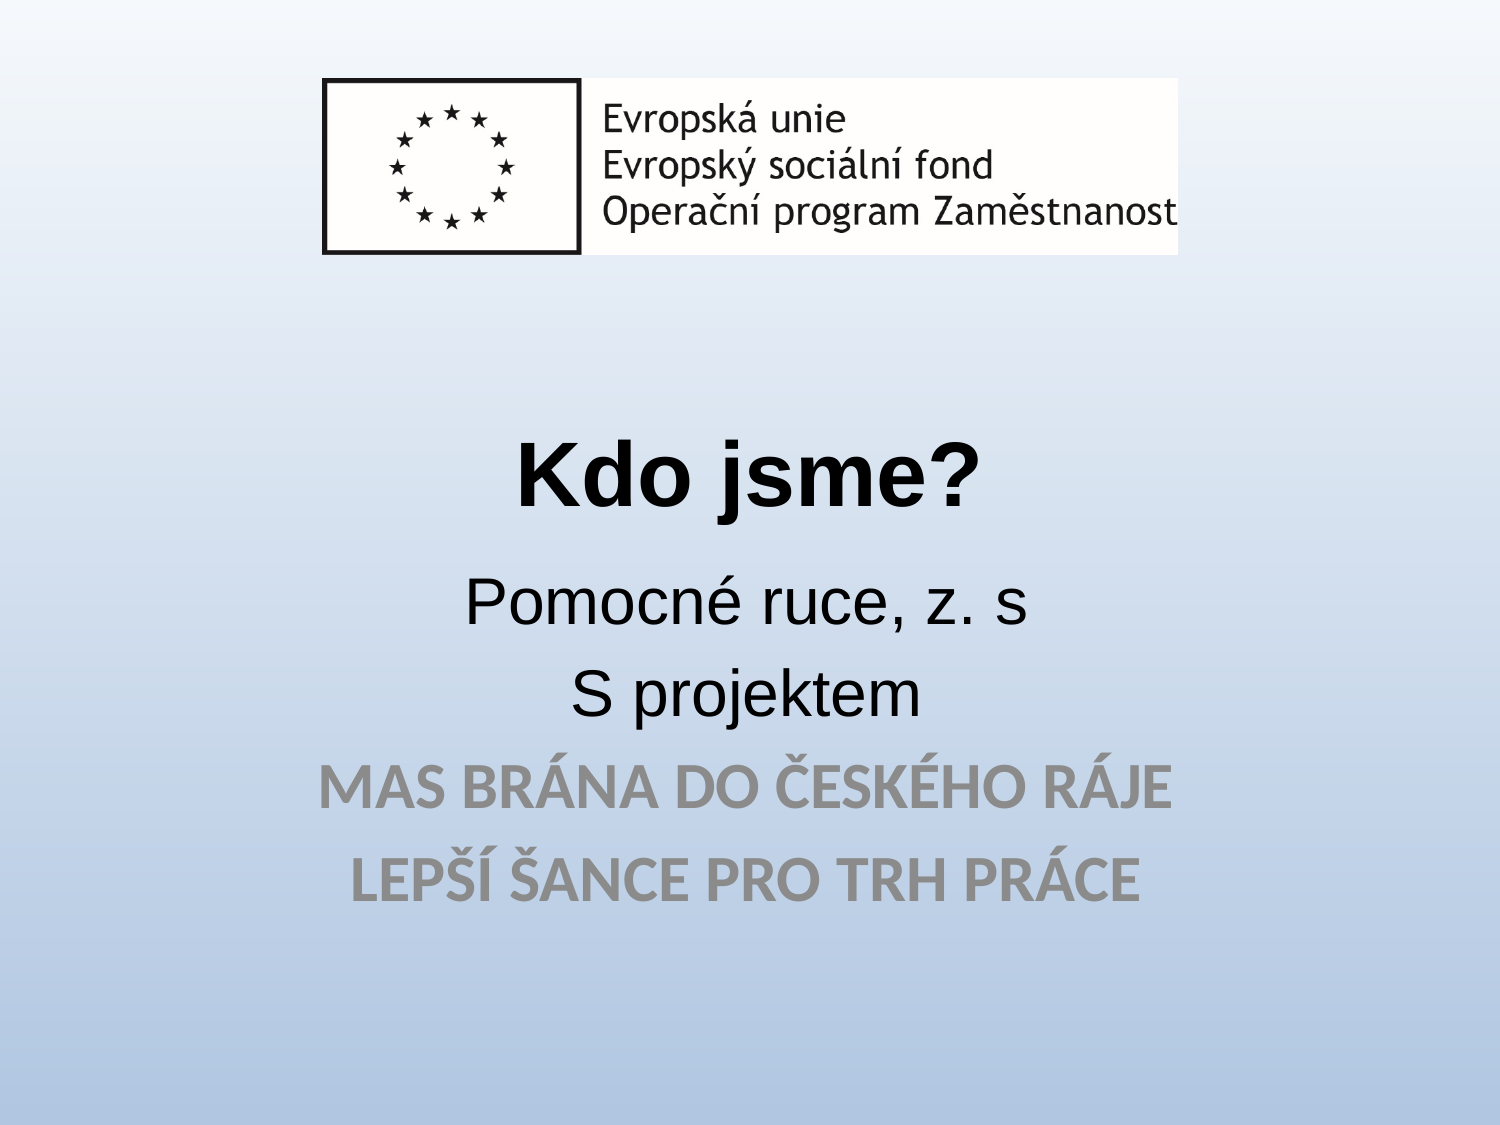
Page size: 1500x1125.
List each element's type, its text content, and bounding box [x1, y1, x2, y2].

picture [321, 77, 1178, 255]
subtitle Pomocné ruce, z. s S projektem MAS BRÁNA DO ČESKÉHO RÁJE LEPŠÍ ŠANCE PRO TRH PRÁCE [218, 550, 1275, 925]
title Kdo jsme? [112, 349, 1388, 591]
